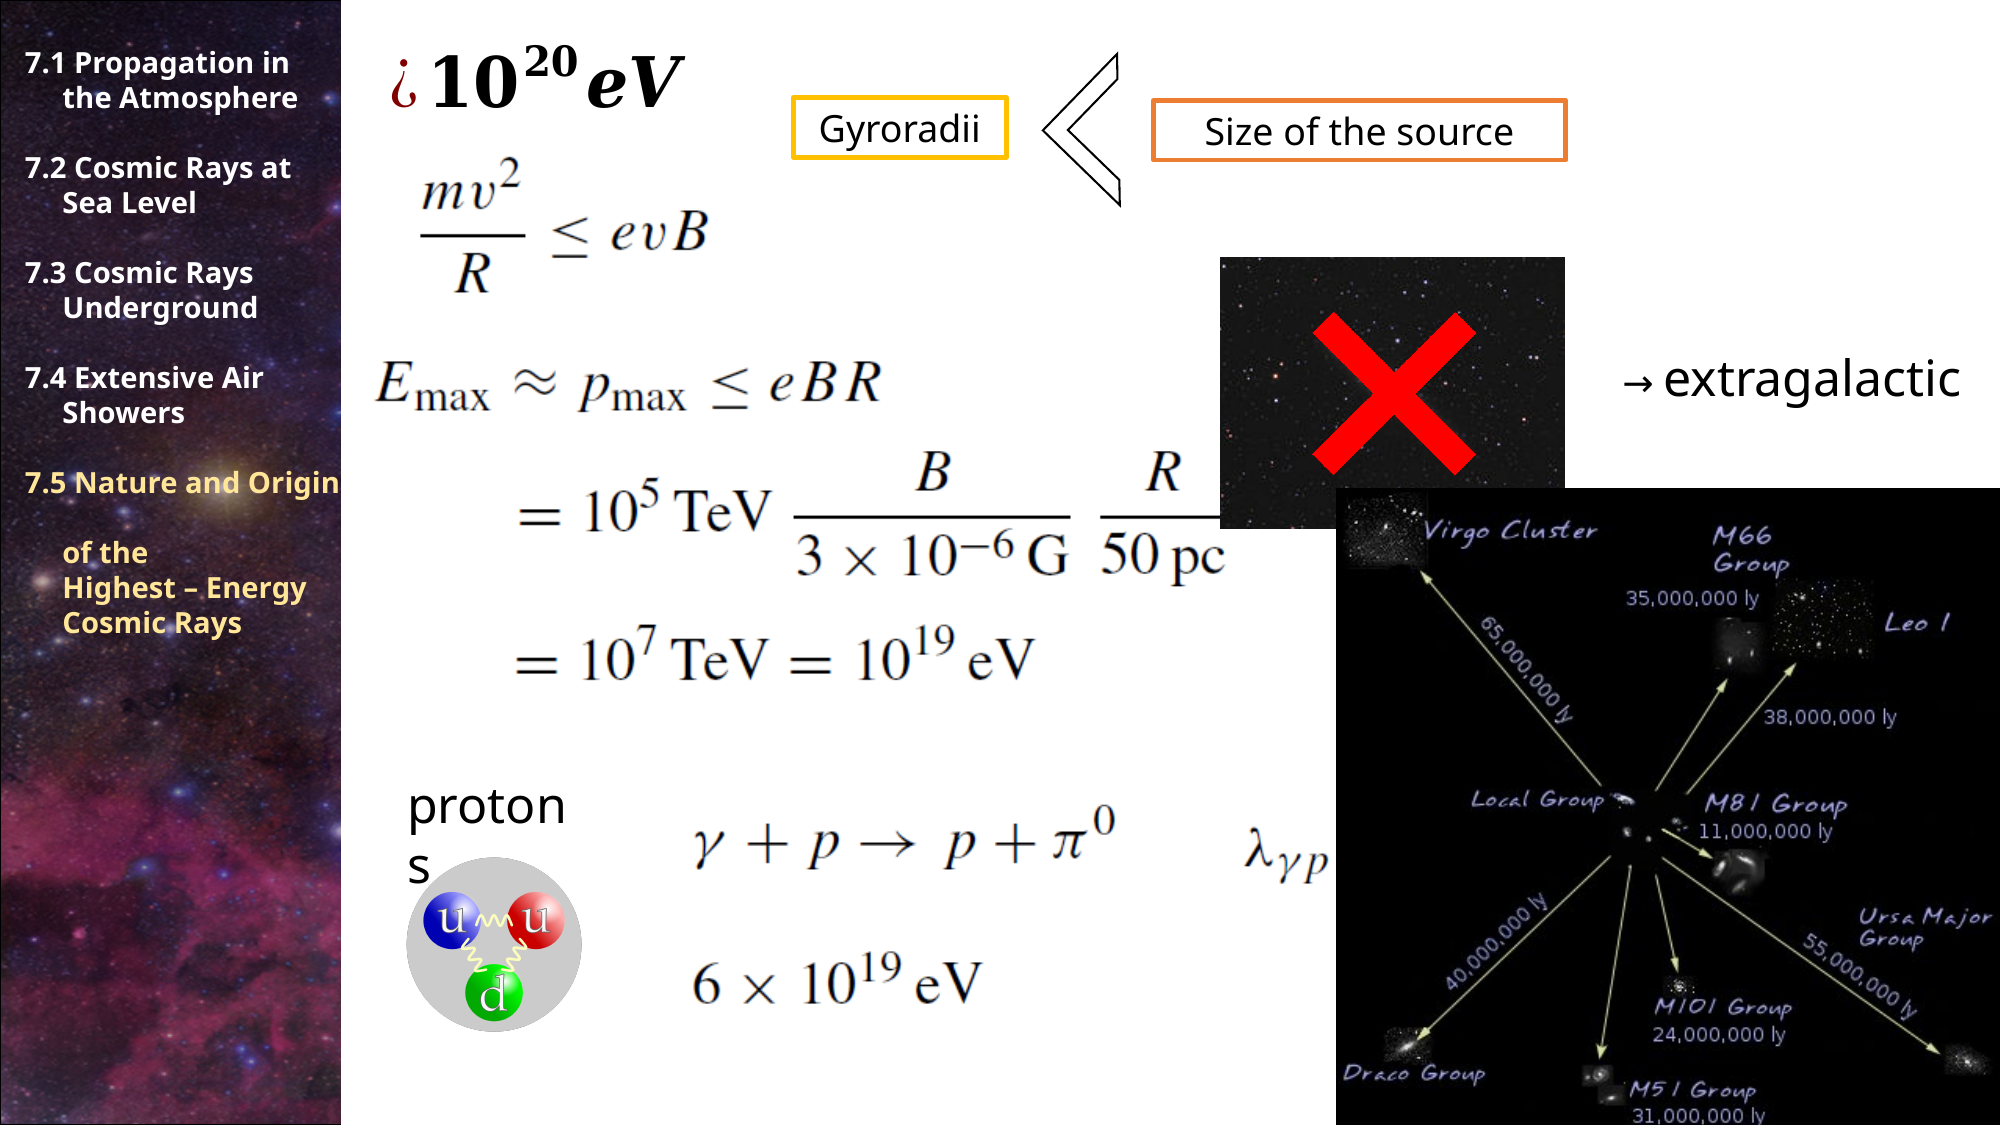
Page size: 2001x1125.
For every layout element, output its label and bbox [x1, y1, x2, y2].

text_box [389, 765, 601, 1049]
picture [0, 0, 2000, 1125]
